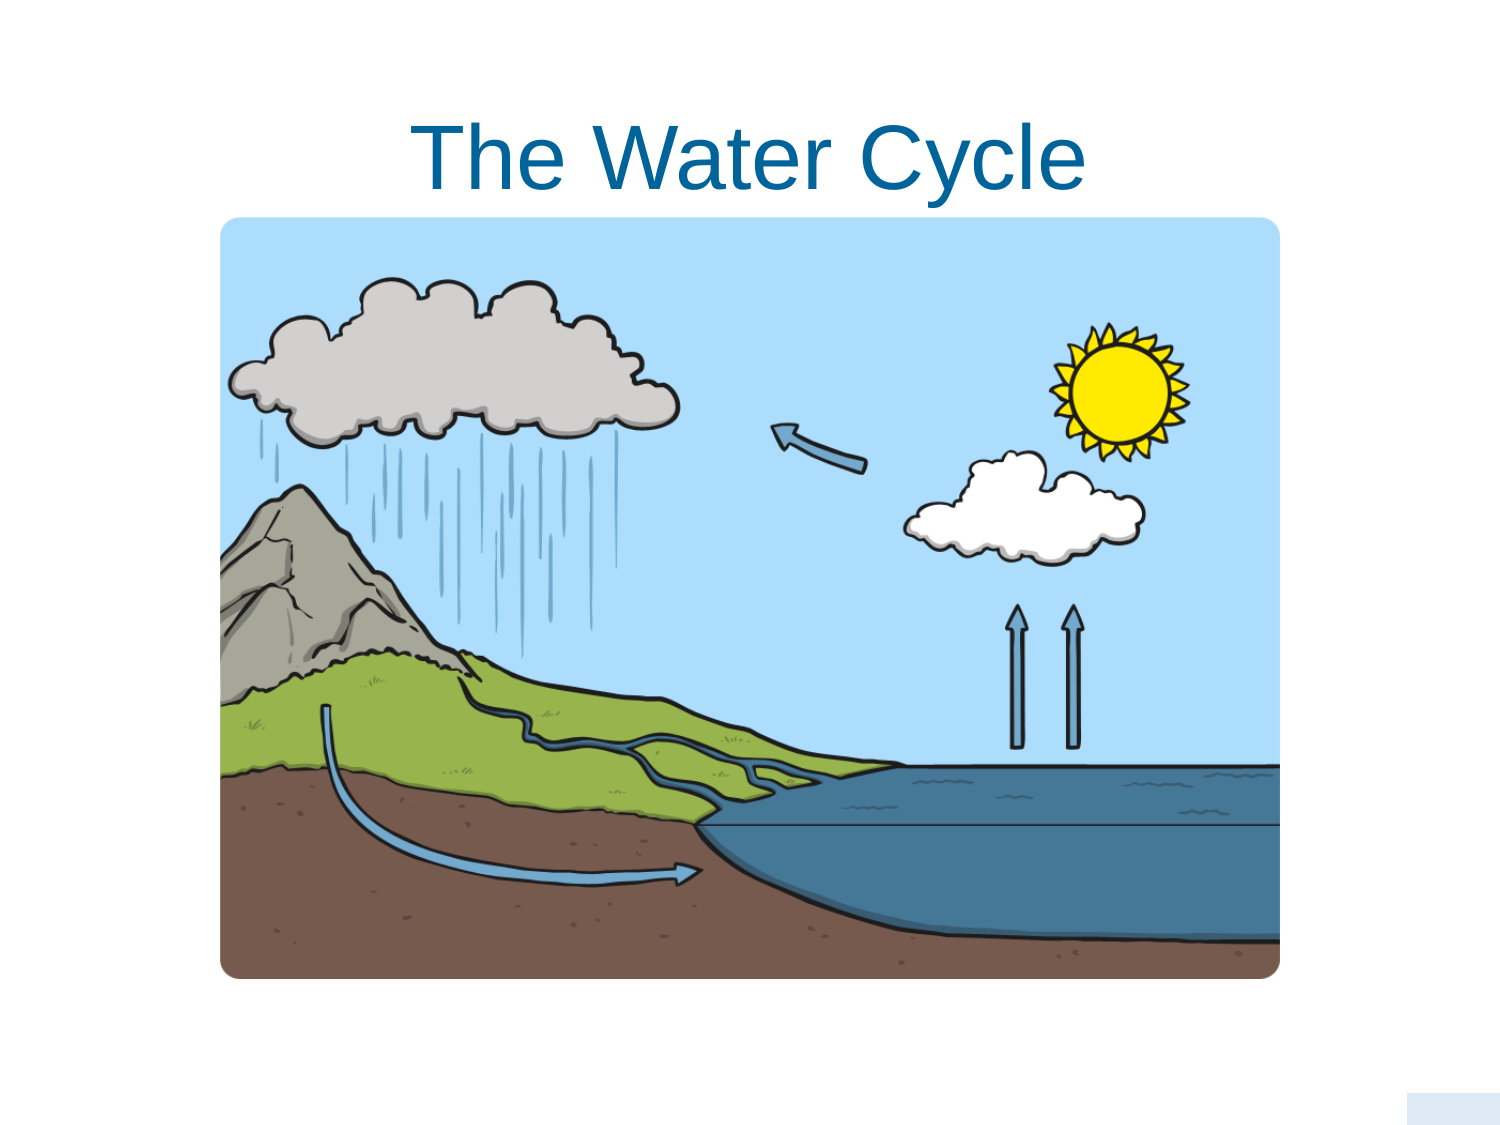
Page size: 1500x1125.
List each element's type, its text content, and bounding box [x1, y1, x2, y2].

title The Water Cycle [75, 78, 1424, 242]
text_box [1407, 1093, 1500, 1125]
picture [220, 217, 1280, 979]
